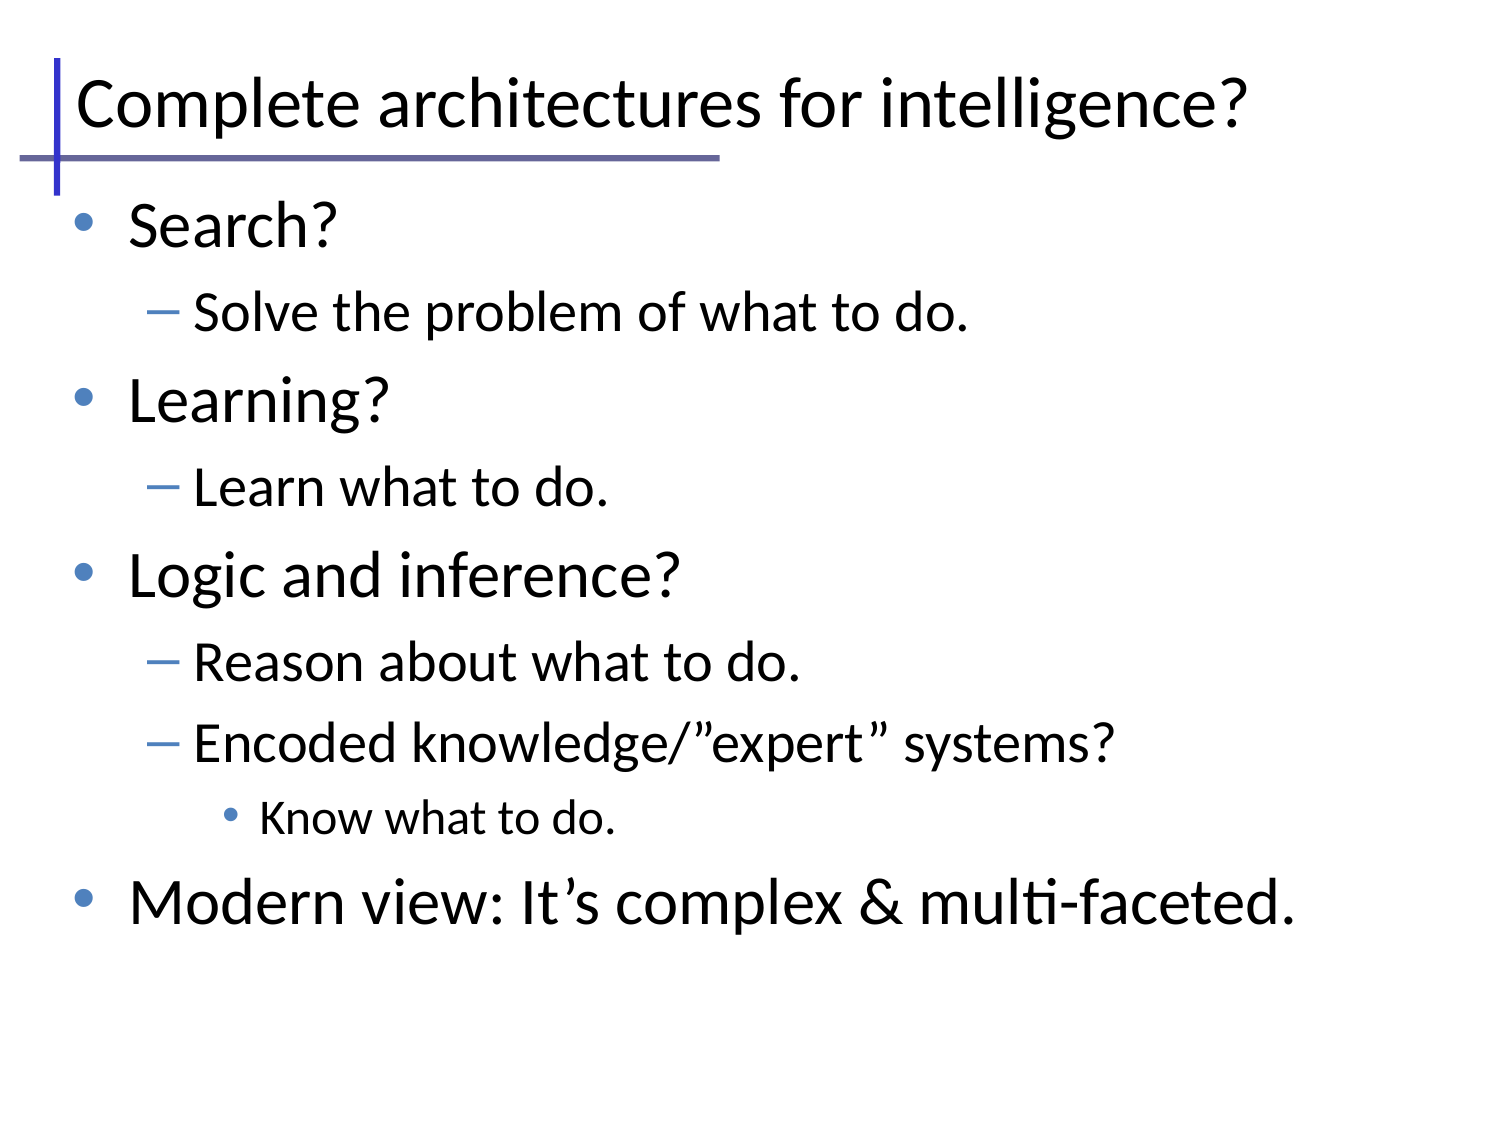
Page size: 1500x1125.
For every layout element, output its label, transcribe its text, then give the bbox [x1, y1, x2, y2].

list Search? Solve the problem of what to do. Learning? Learn what to do. Logic and inference? Reason about what to do. Encoded knowledge/”expert” systems? Know what to do. Modern view: It’s complex & multi-faceted. [57, 173, 1483, 1049]
title Complete architectures for intelligence? [61, 14, 1399, 173]
